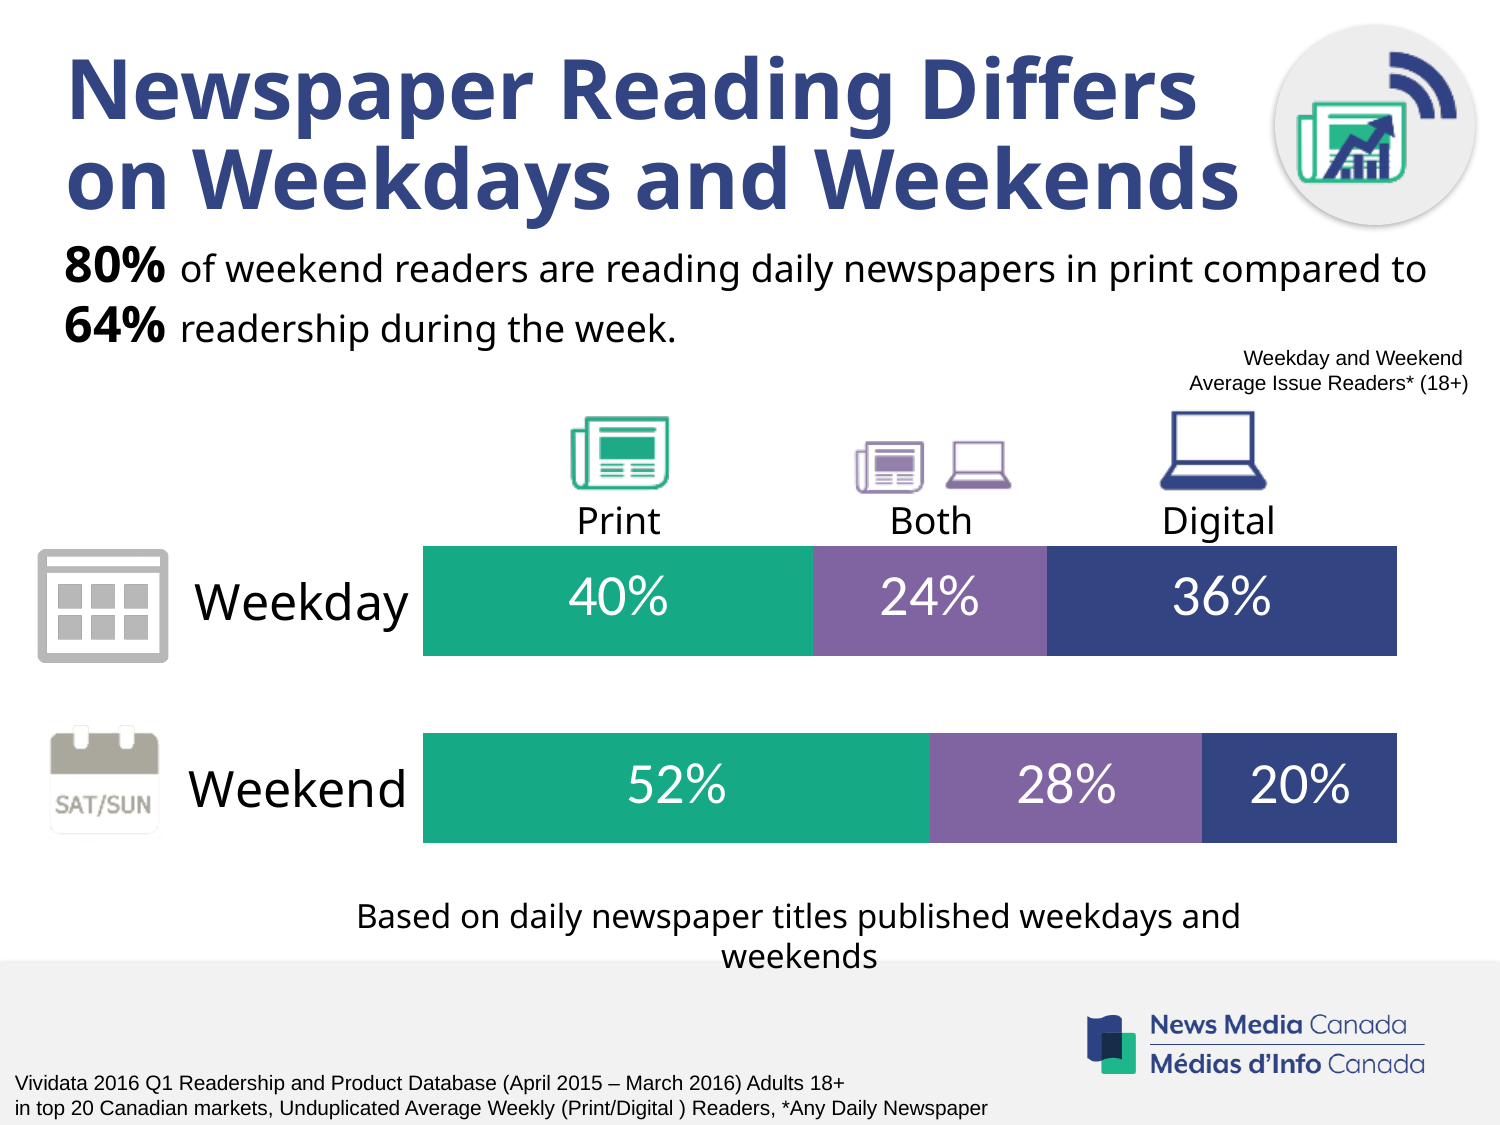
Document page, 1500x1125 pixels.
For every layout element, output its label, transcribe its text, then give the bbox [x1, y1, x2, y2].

picture [45, 724, 163, 842]
picture [824, 409, 1032, 504]
text_box Vividata 2016 Q1 Readership and Product Database (April 2015 – March 2016) Adults 18+ in top 20 Canadian markets, Unduplicated Average Weekly (Print/Digital ) Readers, *Any Daily Newspaper [0, 1062, 1250, 1125]
chart [174, 449, 1500, 883]
picture [549, 393, 688, 499]
picture [37, 549, 169, 663]
text_box Based on daily newspaper titles published weekdays and weekends [274, 891, 1325, 982]
picture [1289, 43, 1463, 191]
text_box 80% of weekend readers are reading daily newspapers in print compared to 64% readership during the week. [50, 224, 1500, 360]
picture [1124, 399, 1301, 504]
title Newspaper Reading Differs on Weekdays and Weekends [50, 50, 1438, 224]
text_box Weekday and Weekend Average Issue Readers* (18+) [1174, 360, 1484, 403]
